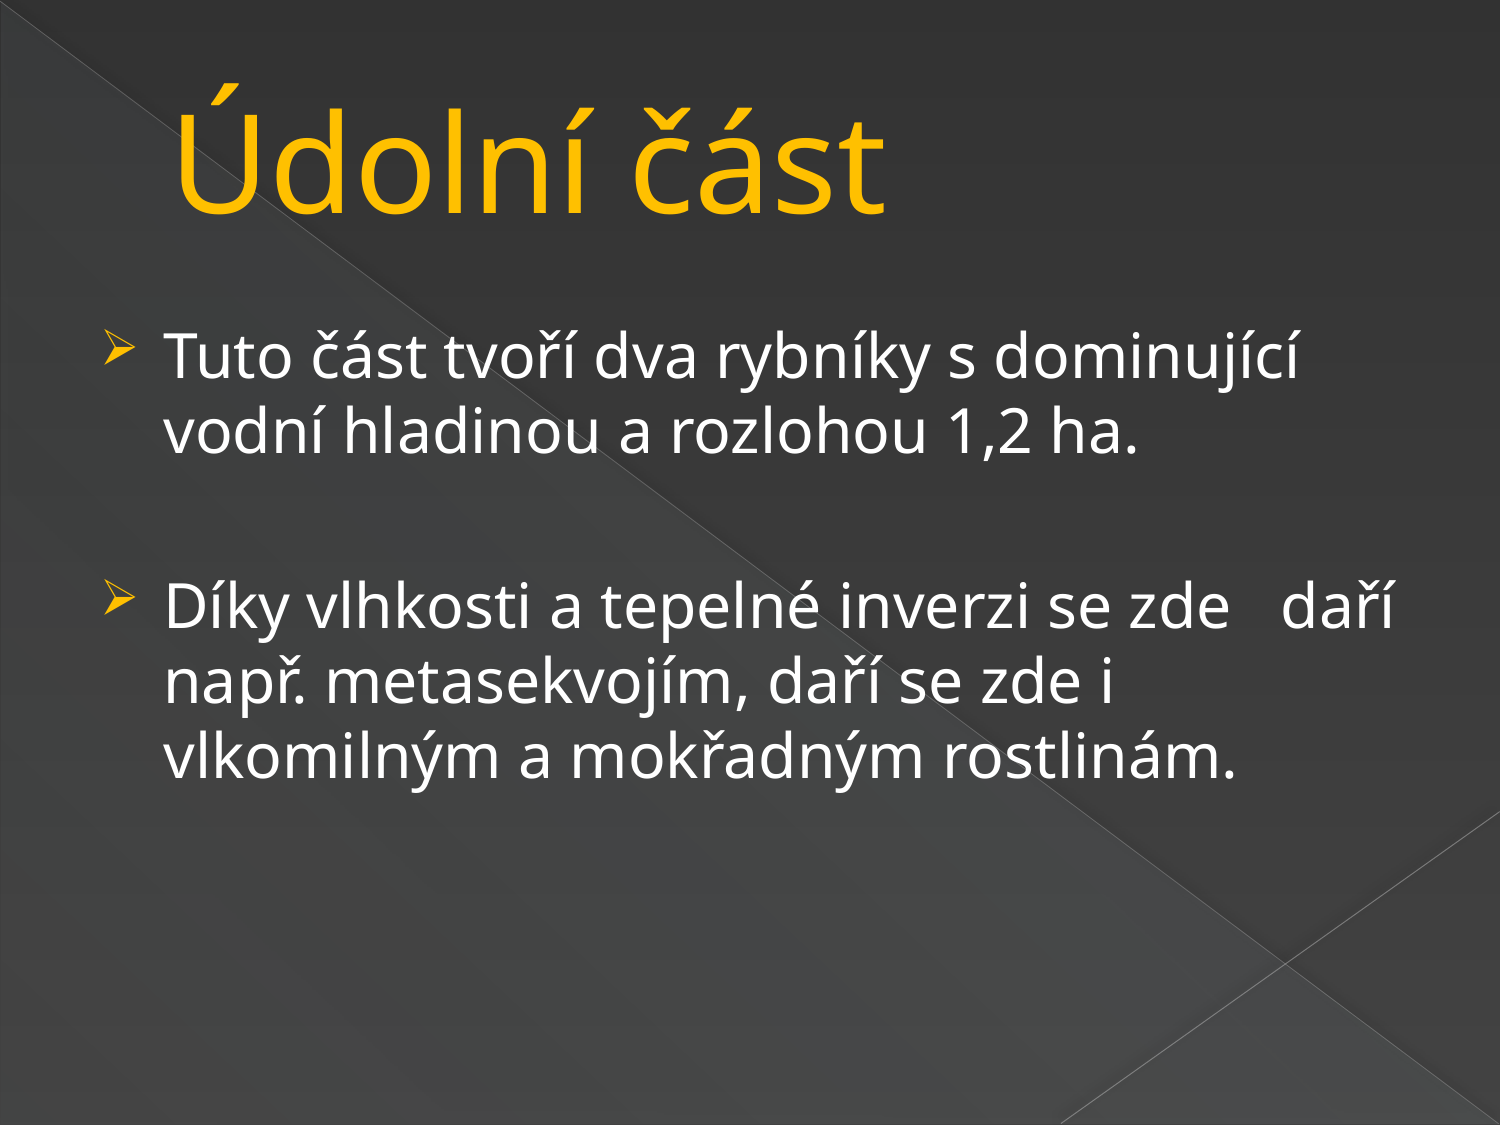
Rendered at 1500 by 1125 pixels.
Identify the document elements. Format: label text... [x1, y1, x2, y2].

title Údolní část [75, 43, 1425, 274]
list Tuto část tvoří dva rybníky s dominující vodní hladinou a rozlohou 1,2 ha. Díky vlhkosti a tepelné inverzi se zde daří např. metasekvojím, daří se zde i vlkomilným a mokřadným rostlinám. [75, 308, 1425, 1059]
